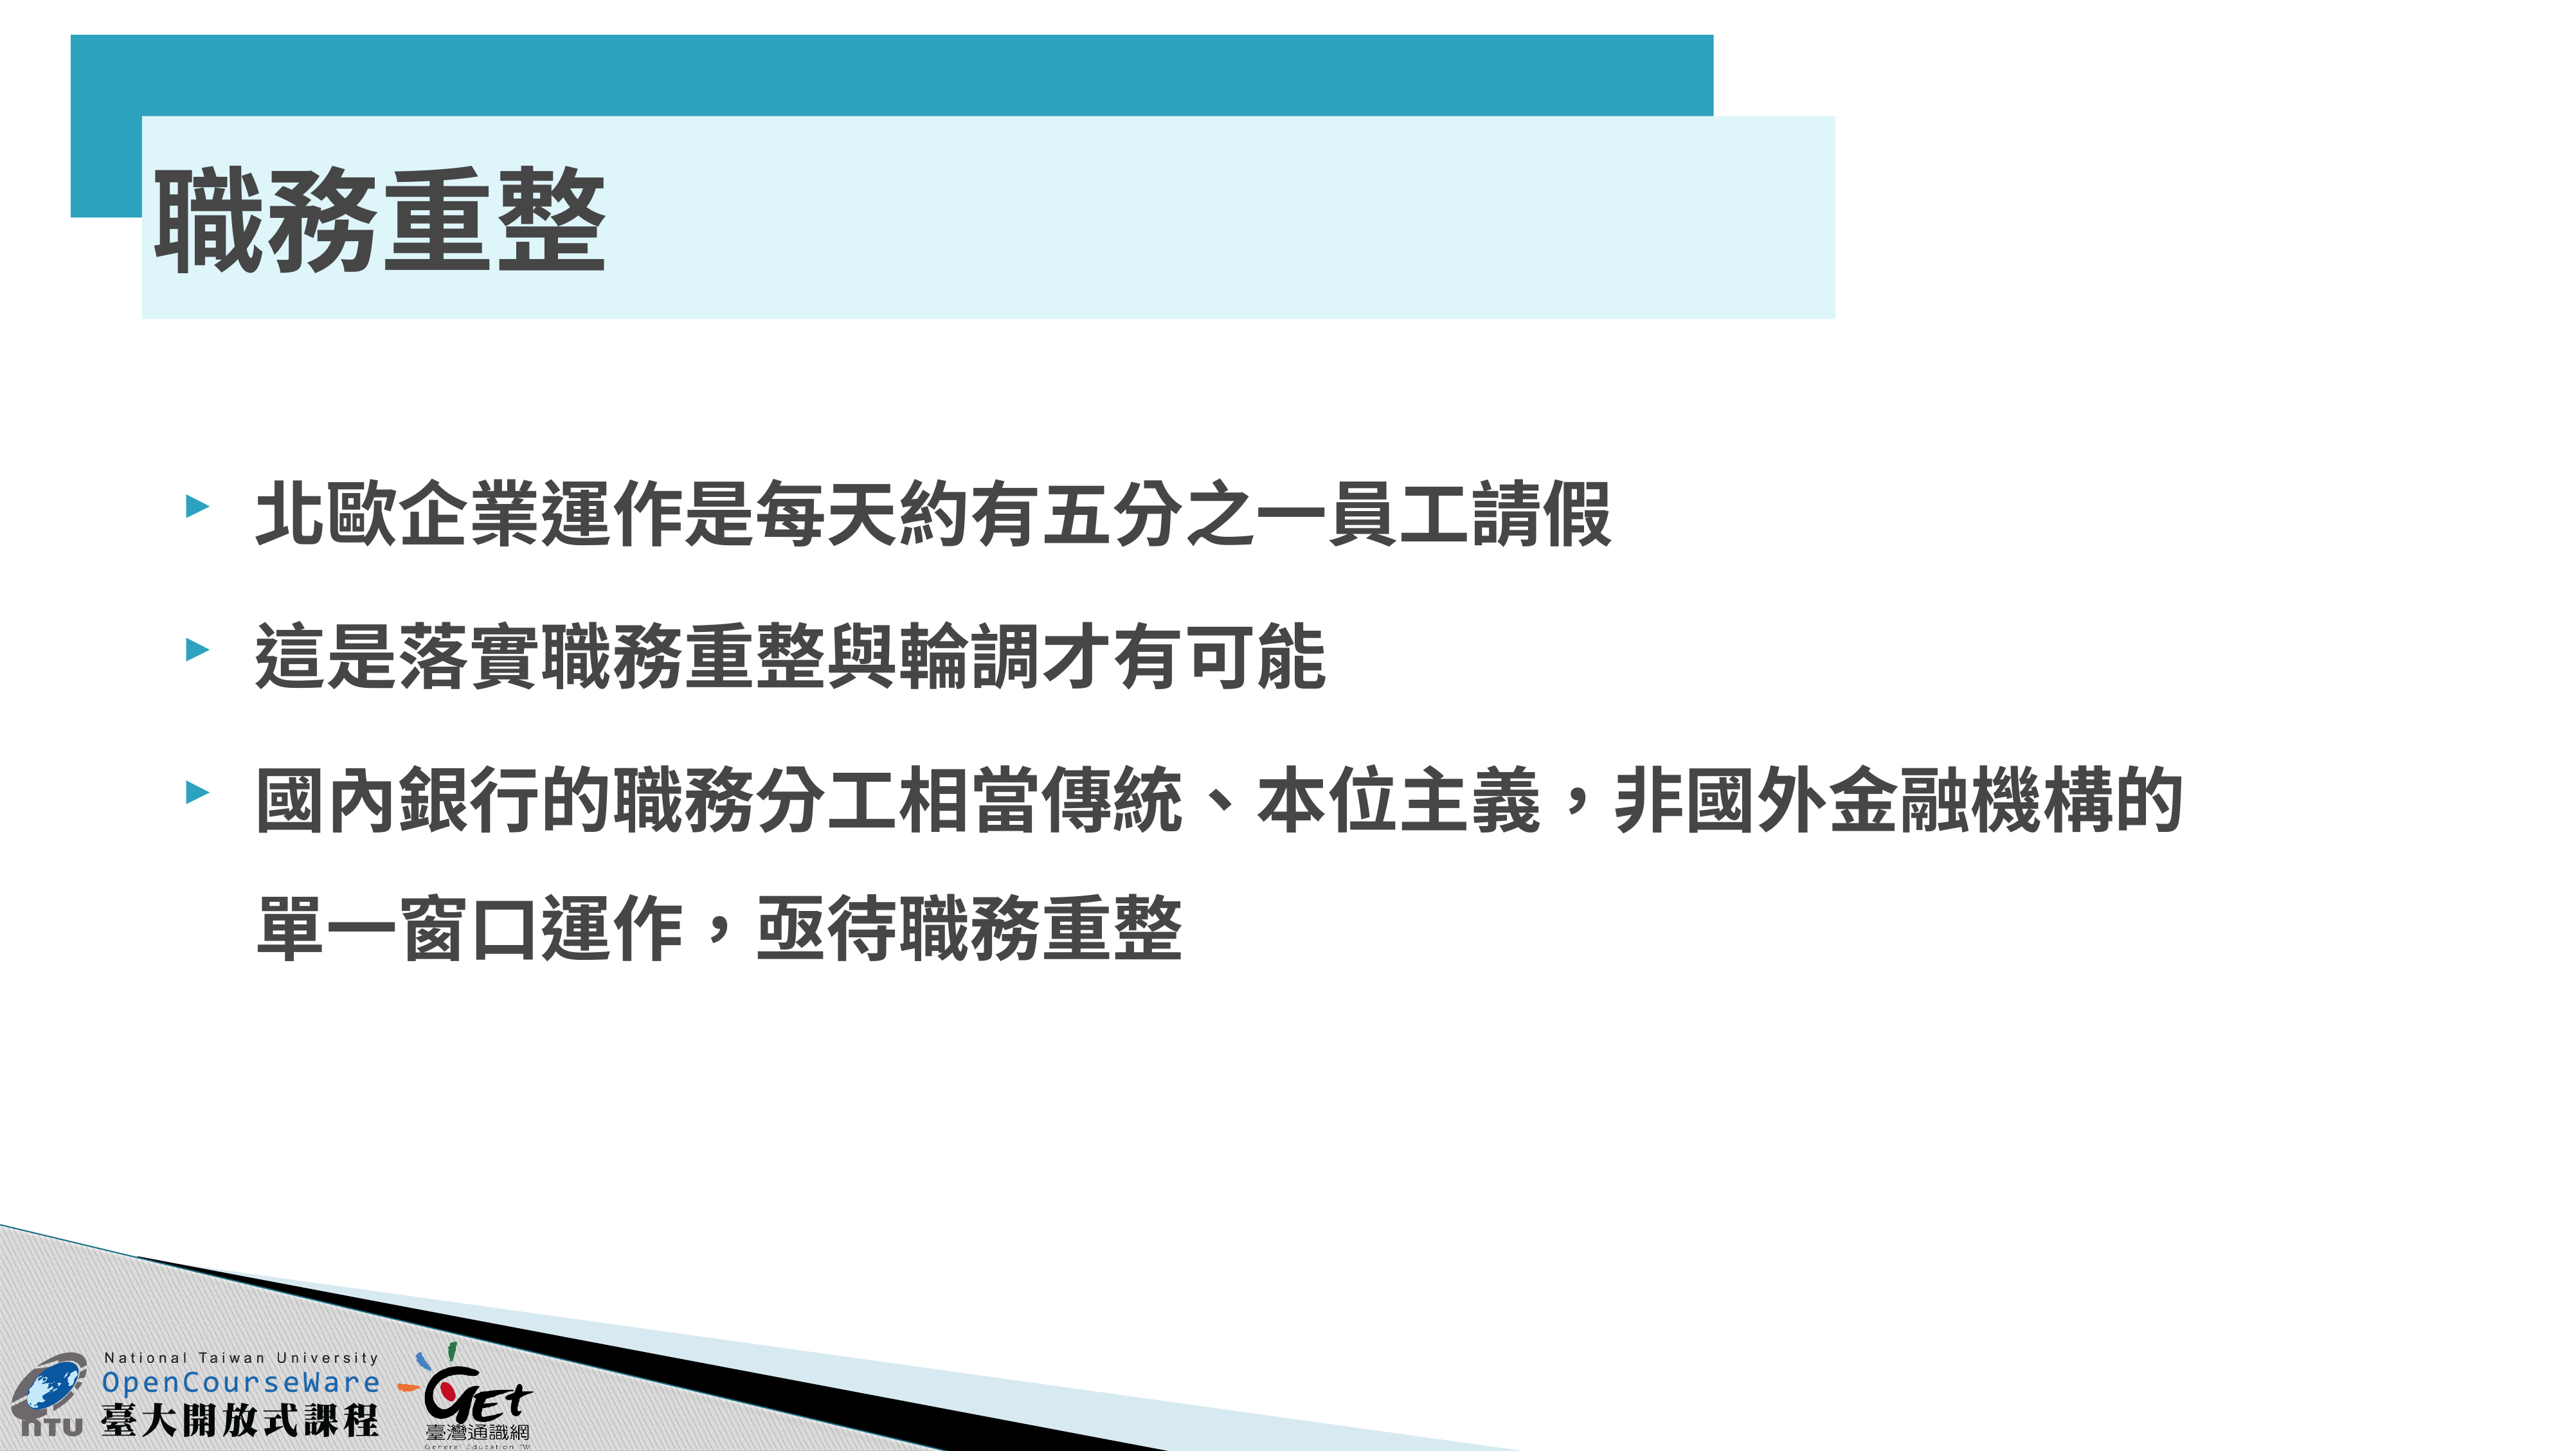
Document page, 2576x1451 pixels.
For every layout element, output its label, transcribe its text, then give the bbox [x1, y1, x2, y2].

list 北歐企業運作是每天約有五分之一員工請假 這是落實職務重整與輪調才有可能 國內銀行的職務分工相當傳統、本位主義，非國外金融機構的單一窗口運作，亟待職務重整 [141, 420, 2214, 1076]
picture [0, 1332, 544, 1451]
title 職務重整 [141, 116, 1835, 320]
